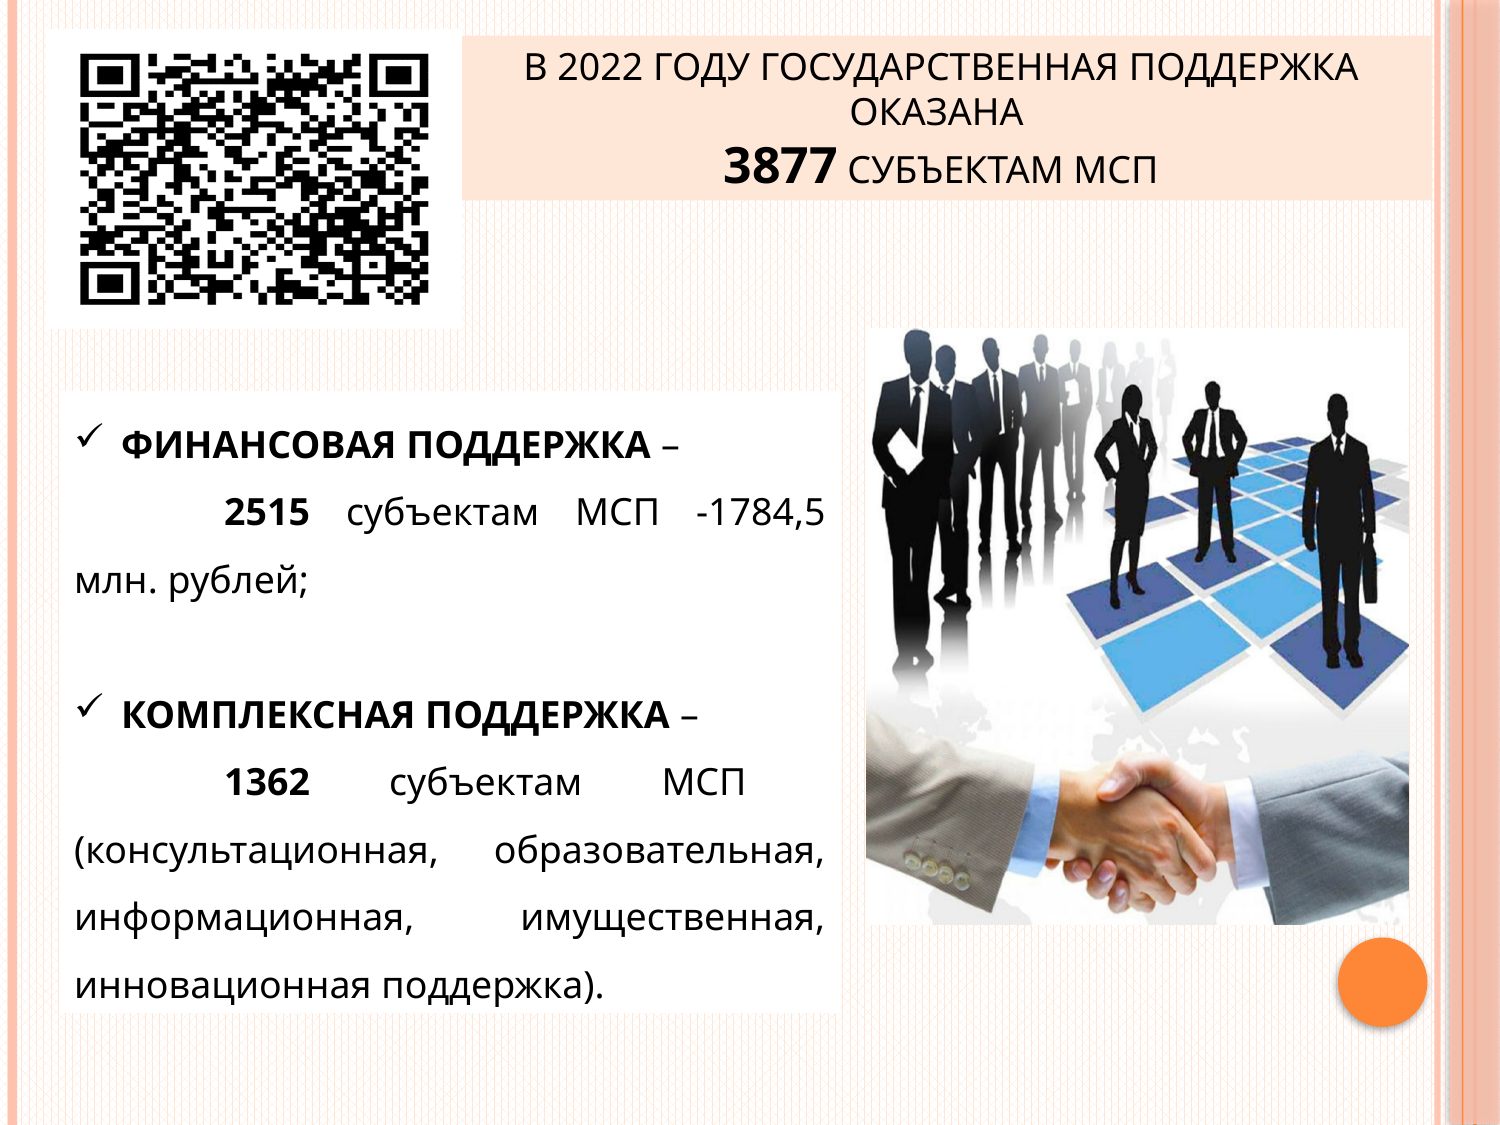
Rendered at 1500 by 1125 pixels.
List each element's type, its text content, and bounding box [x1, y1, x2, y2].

text_box В 2022 ГОДУ ГОСУДАРСТВЕННАЯ ПОДДЕРЖКА ОКАЗАНА 3877 СУБЪЕКТАМ МСП [467, 35, 1433, 201]
picture [866, 328, 1410, 925]
text_box ФИНАНСОВАЯ ПОДДЕРЖКА – 2515 субъектам МСП -1784,5 млн. рублей; КОМПЛЕКСНАЯ ПОДДЕРЖКА – 1362 субъектам МСП (консультационная, образовательная, информационная, имущественная, инновационная поддержка). [59, 390, 841, 1014]
picture [46, 29, 463, 329]
